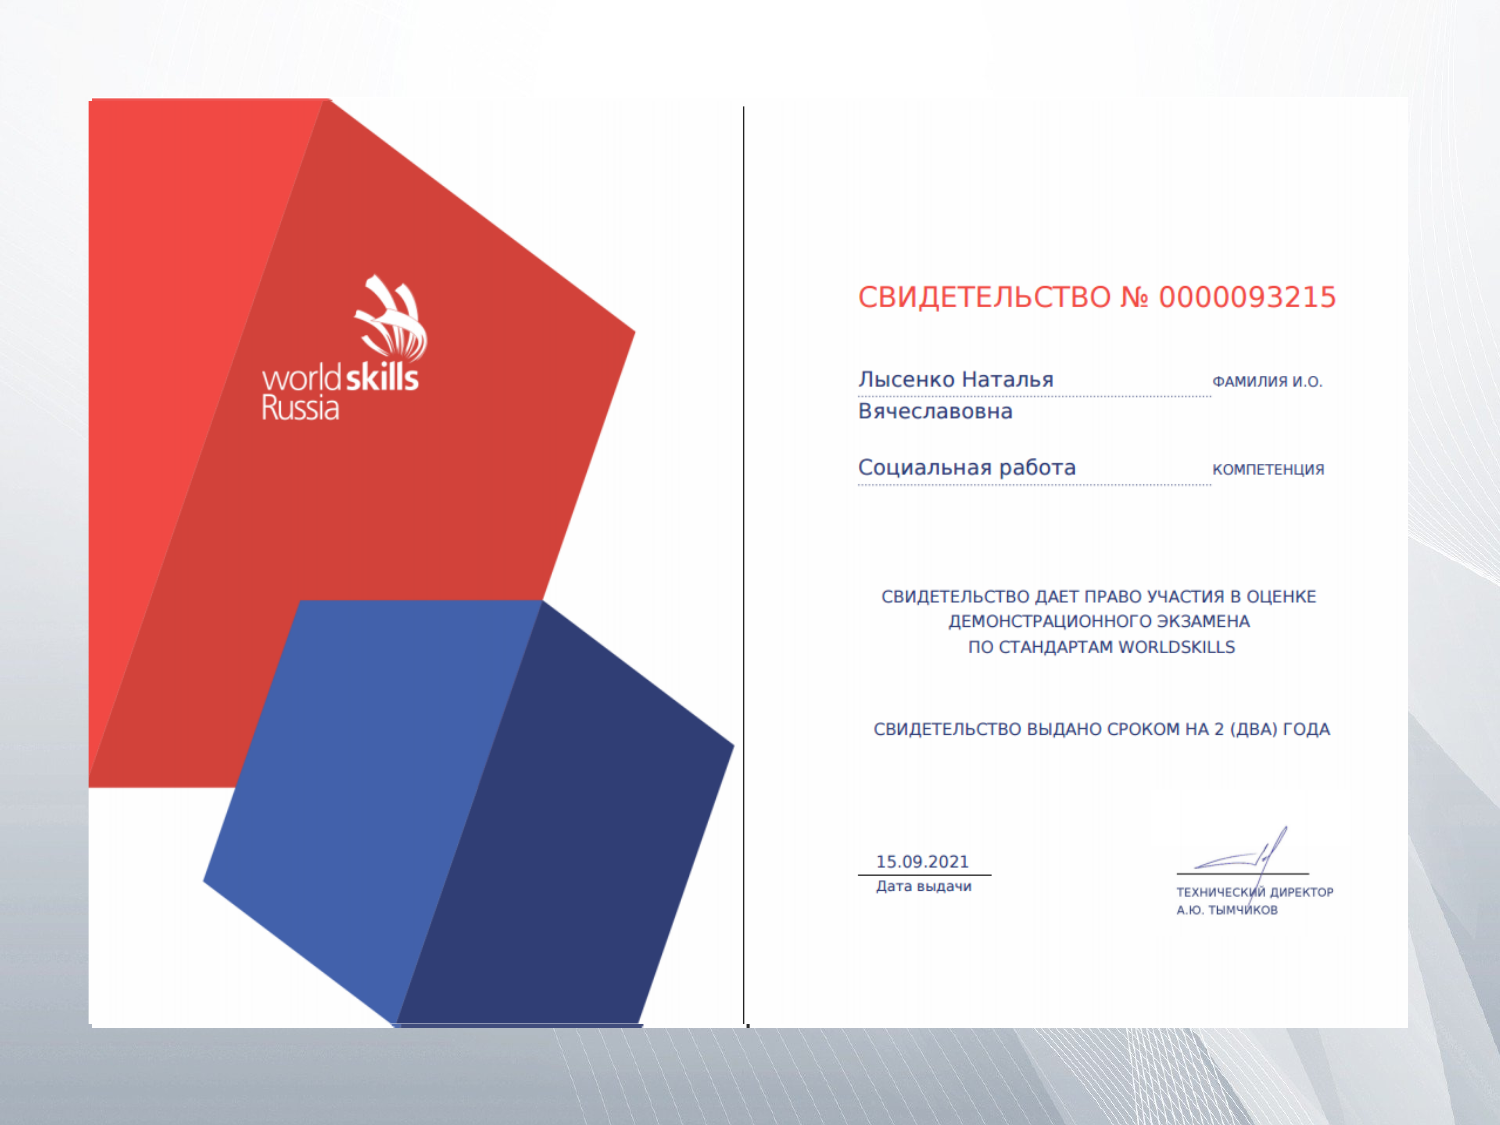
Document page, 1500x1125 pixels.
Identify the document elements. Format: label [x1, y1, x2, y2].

picture [0, 0, 1500, 1125]
text_box [91, 97, 1408, 1028]
